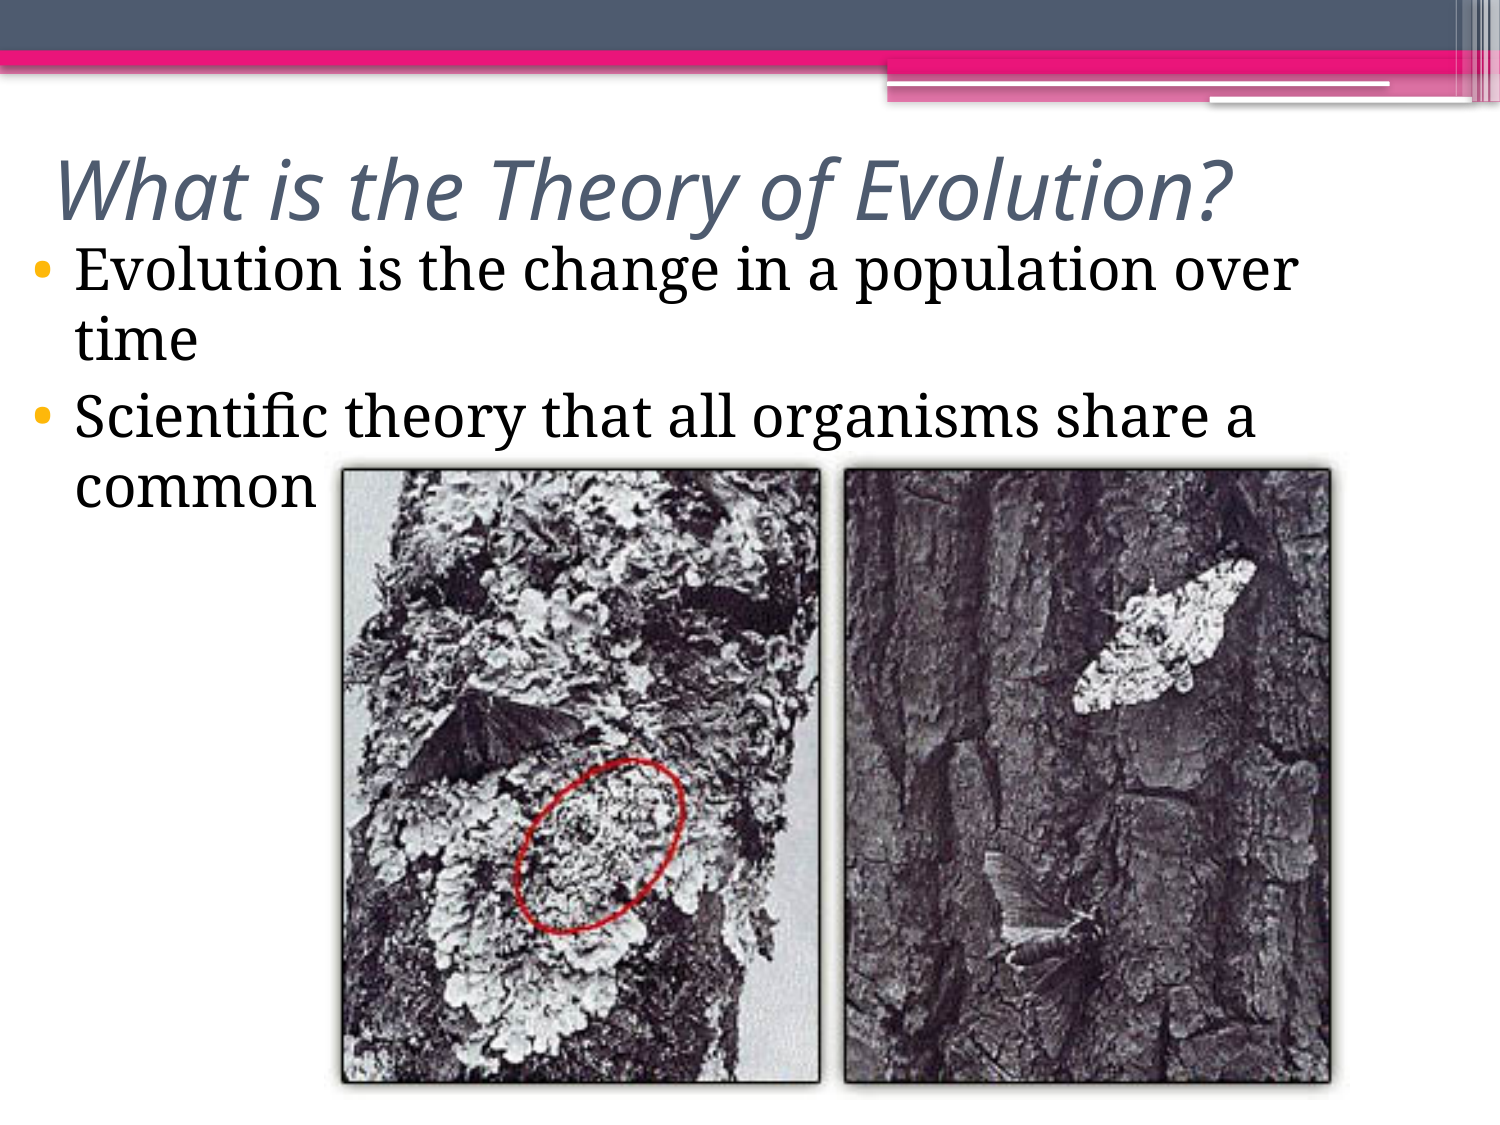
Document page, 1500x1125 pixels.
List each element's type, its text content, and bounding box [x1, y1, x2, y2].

picture [324, 451, 1351, 1101]
title What is the Theory of Evolution? [37, 112, 1426, 363]
list Evolution is the change in a population over time Scientific theory that all organisms share a common ancestor. [0, 224, 1401, 1051]
